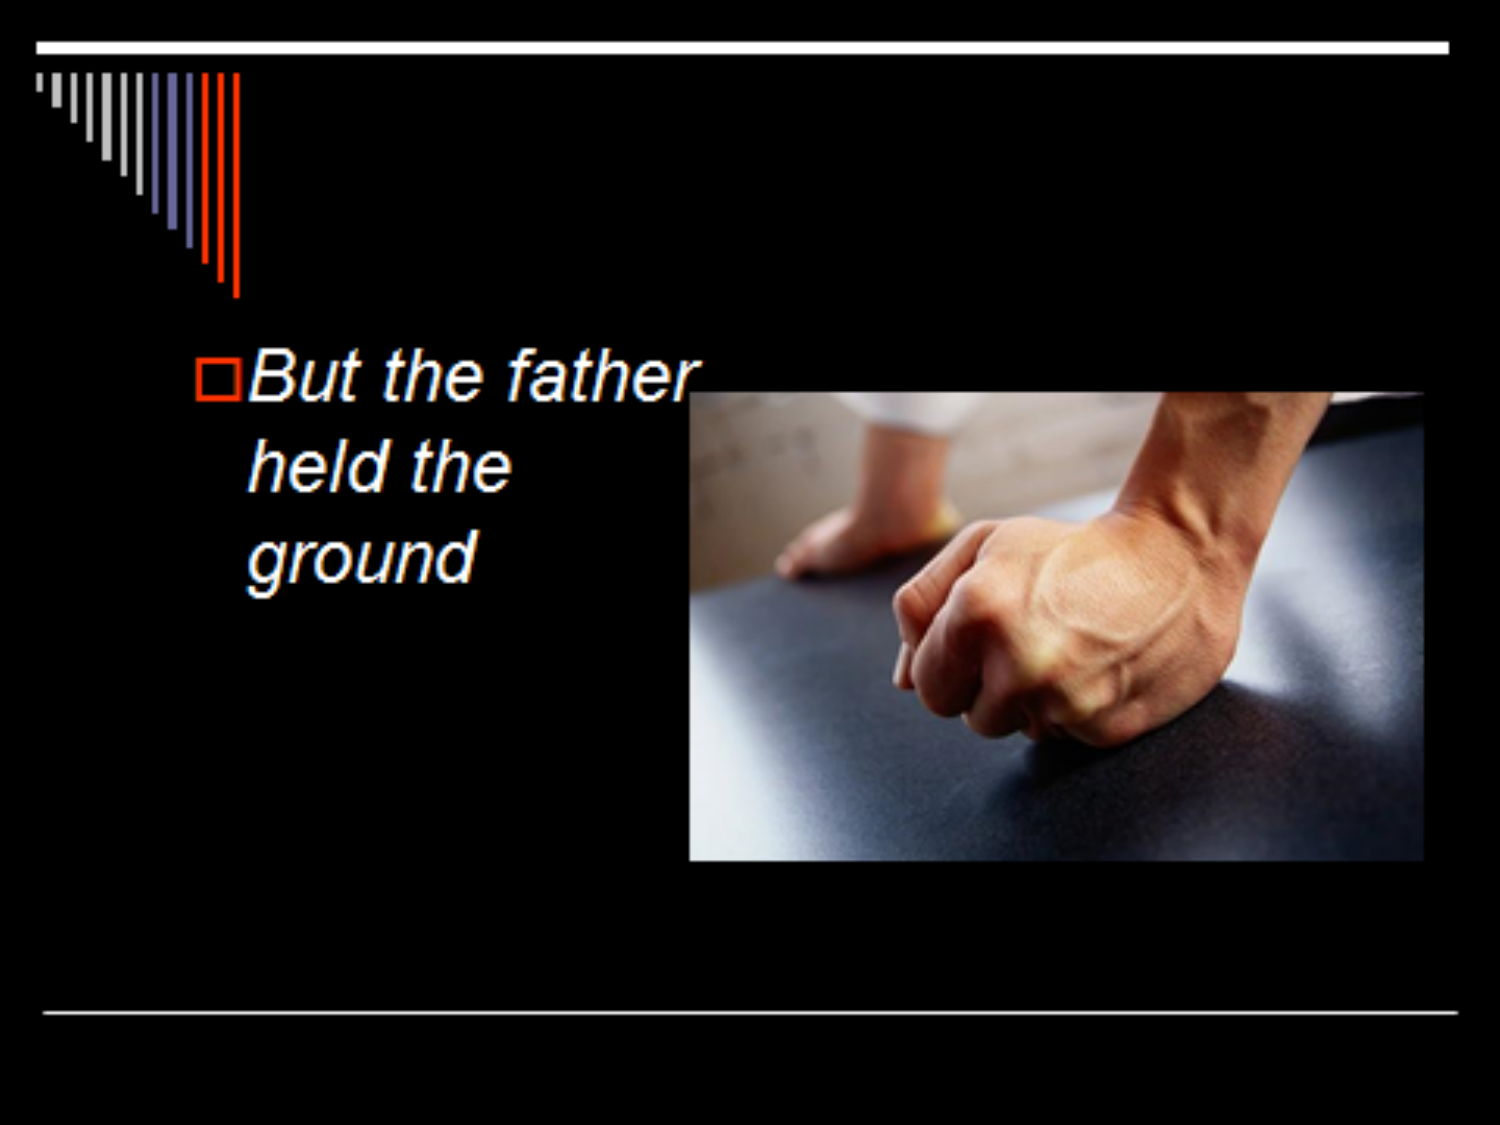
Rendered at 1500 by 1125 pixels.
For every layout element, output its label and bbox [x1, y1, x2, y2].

list [0, 0, 1500, 1125]
